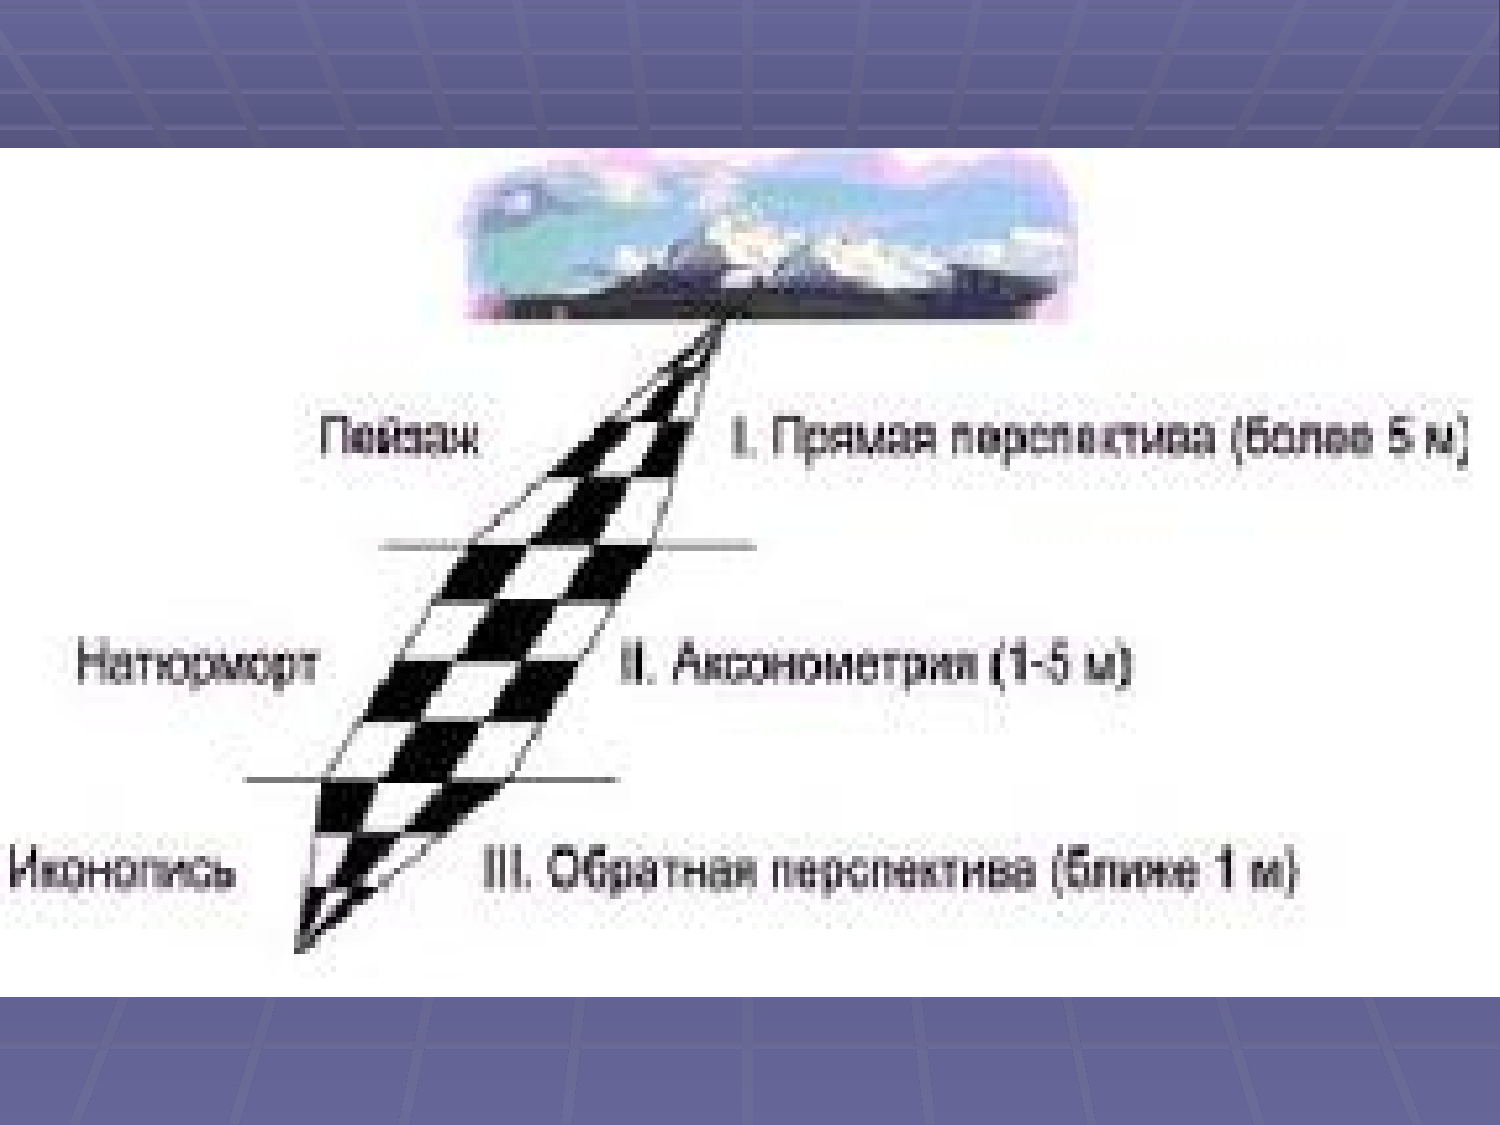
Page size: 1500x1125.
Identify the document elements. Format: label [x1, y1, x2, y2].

list [0, 148, 1500, 997]
